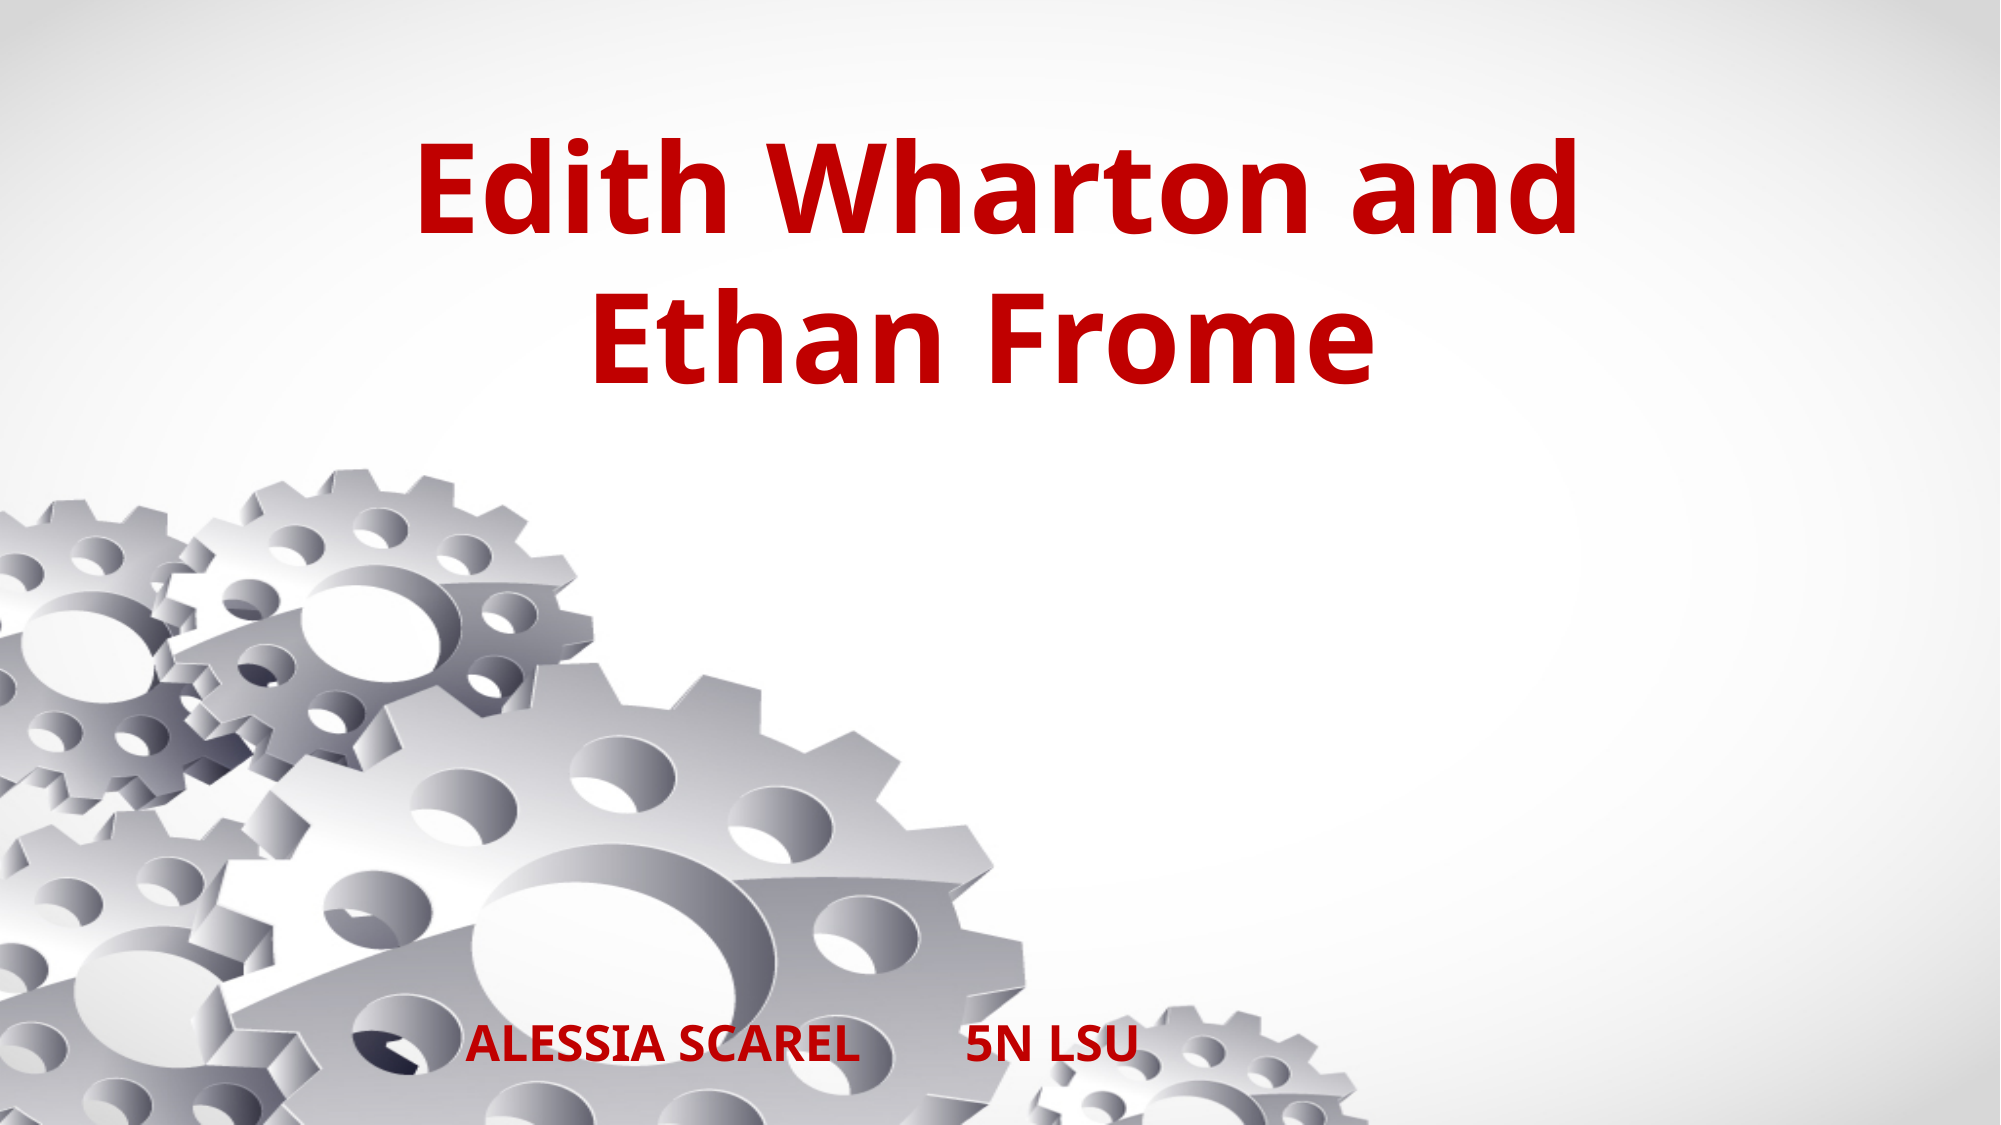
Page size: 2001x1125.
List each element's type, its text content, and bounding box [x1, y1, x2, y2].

title Edith Wharton and Ethan Frome ALESSIA SCAREL 5N LSU [248, 118, 1749, 925]
picture [0, 0, 2000, 1125]
